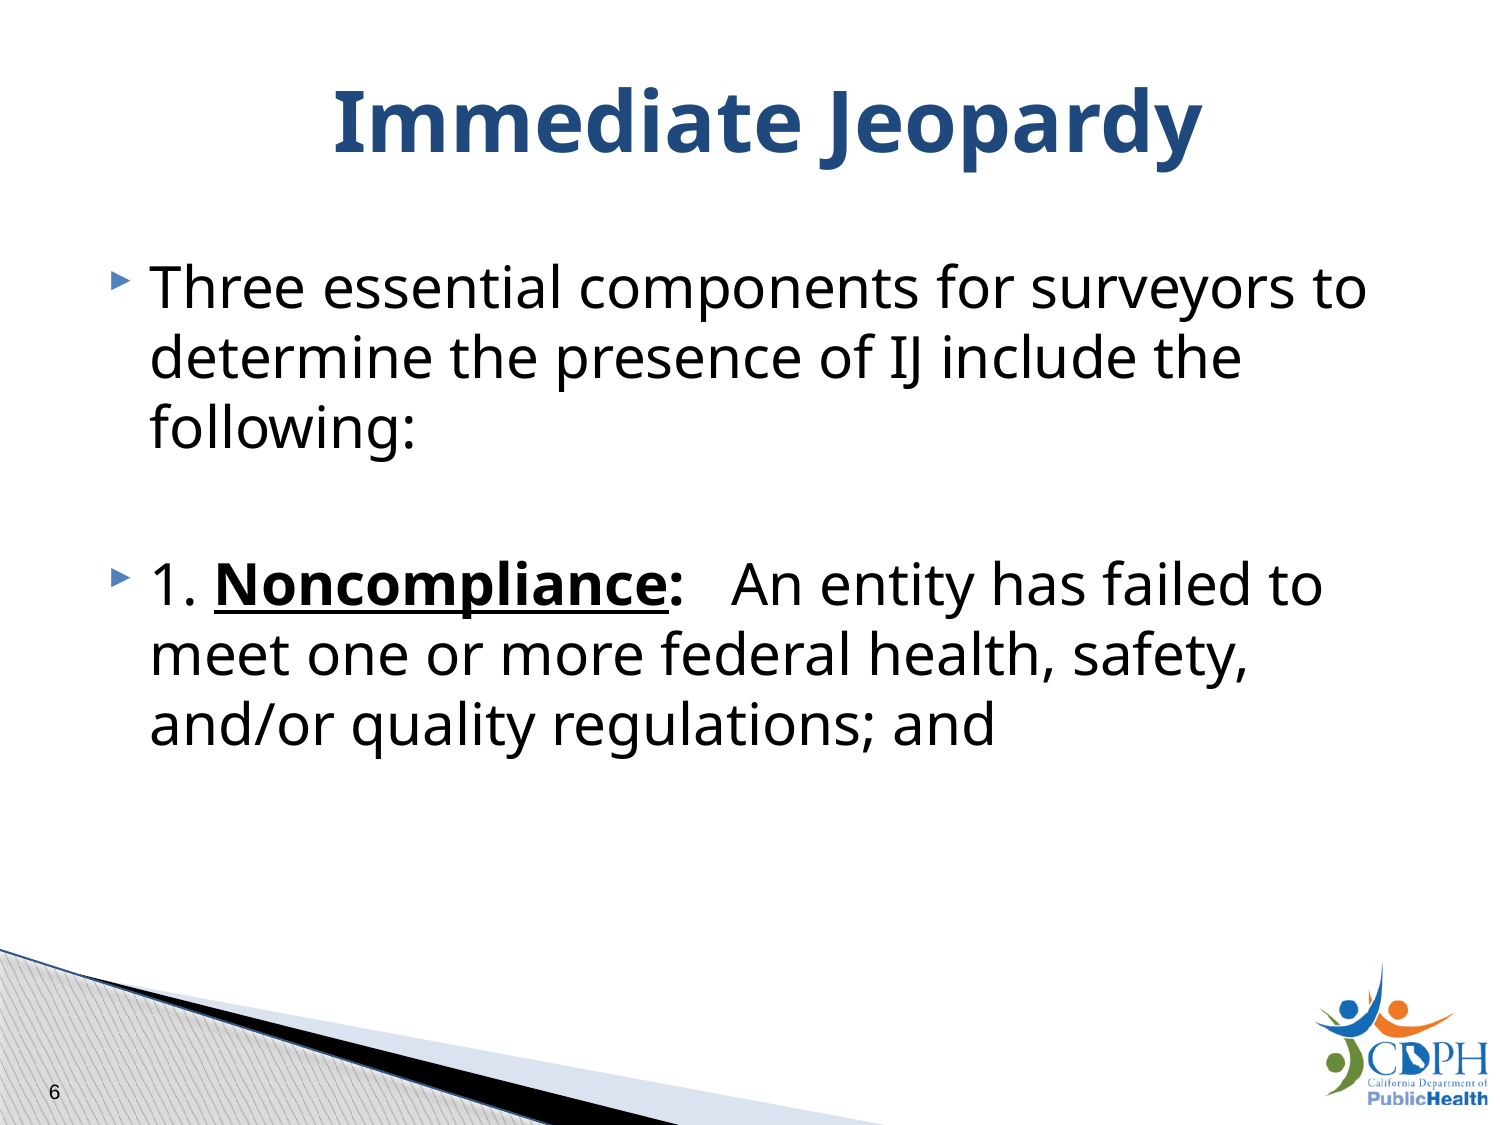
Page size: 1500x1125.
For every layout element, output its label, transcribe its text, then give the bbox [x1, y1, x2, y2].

title Immediate Jeopardy [174, 24, 1363, 213]
list Three essential components for surveyors to determine the presence of IJ include the following: 1. Noncompliance: An entity has failed to meet one or more federal health, safety, and/or quality regulations; and [75, 242, 1425, 986]
picture [1315, 962, 1488, 1105]
slide_number 6 [15, 1051, 75, 1112]
